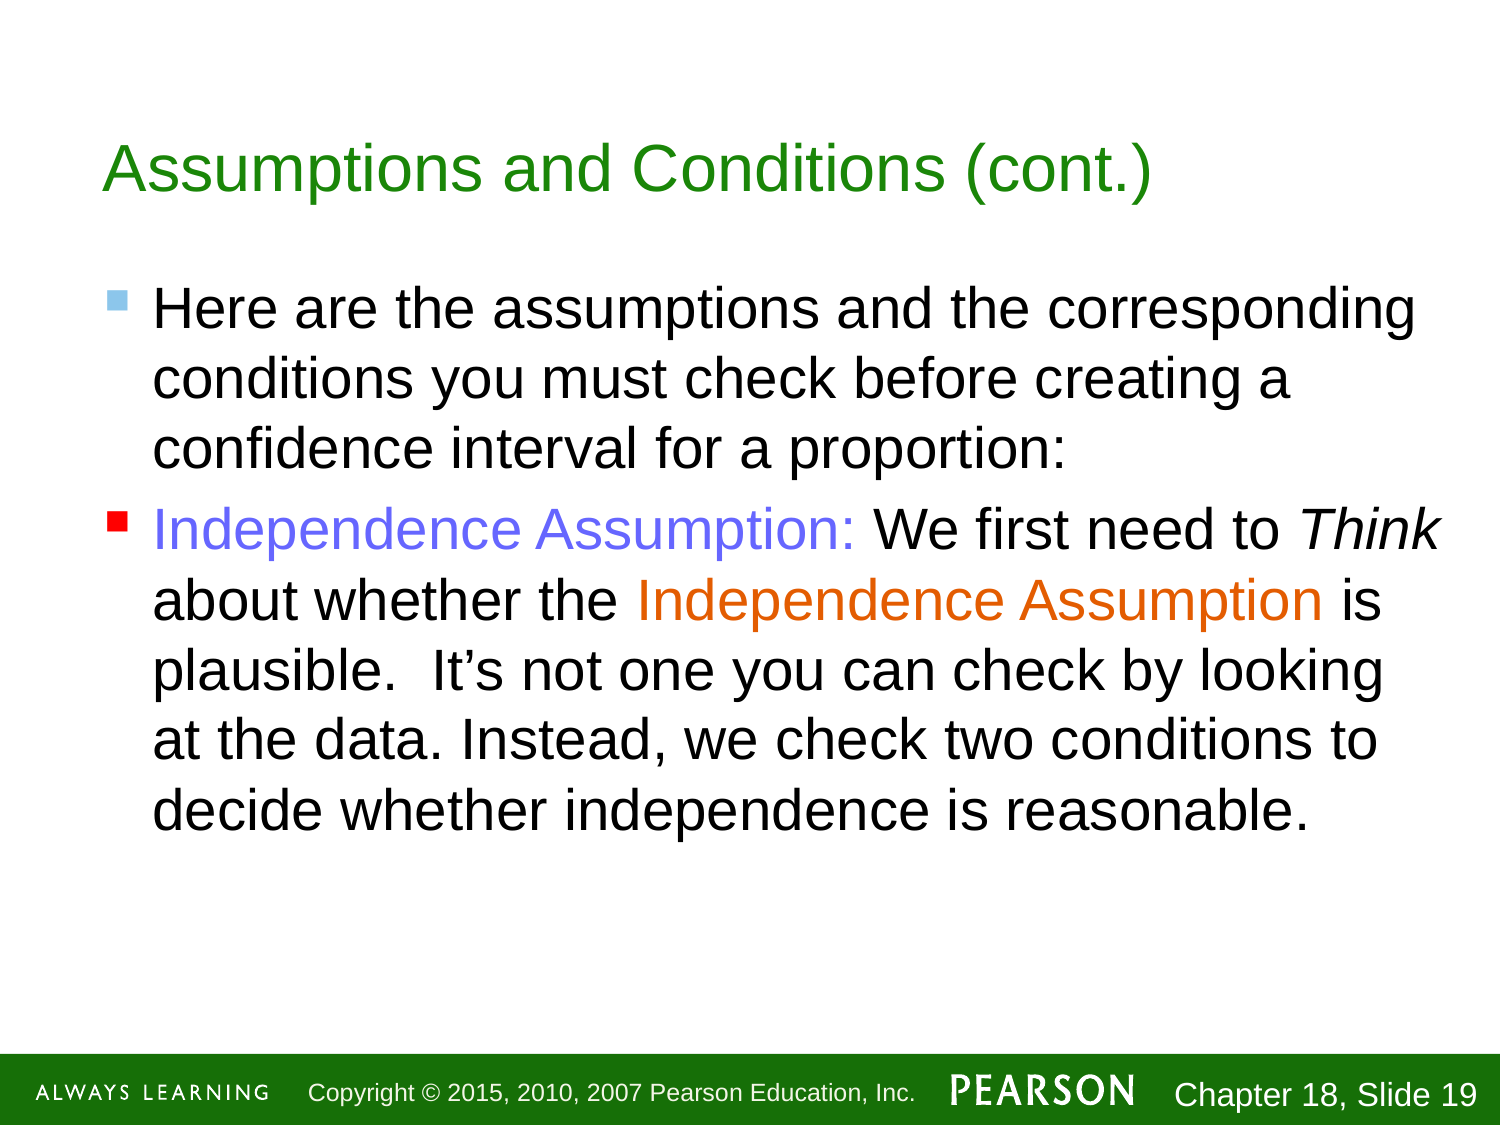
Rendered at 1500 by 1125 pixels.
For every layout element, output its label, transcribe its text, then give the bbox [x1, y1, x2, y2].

title Assumptions and Conditions (cont.) [87, 49, 1451, 213]
list Here are the assumptions and the corresponding conditions you must check before creating a confidence interval for a proportion: Independence Assumption: We first need to Think about whether the Independence Assumption is plausible. It’s not one you can check by looking at the data. Instead, we check two conditions to decide whether independence is reasonable. [89, 262, 1451, 1013]
